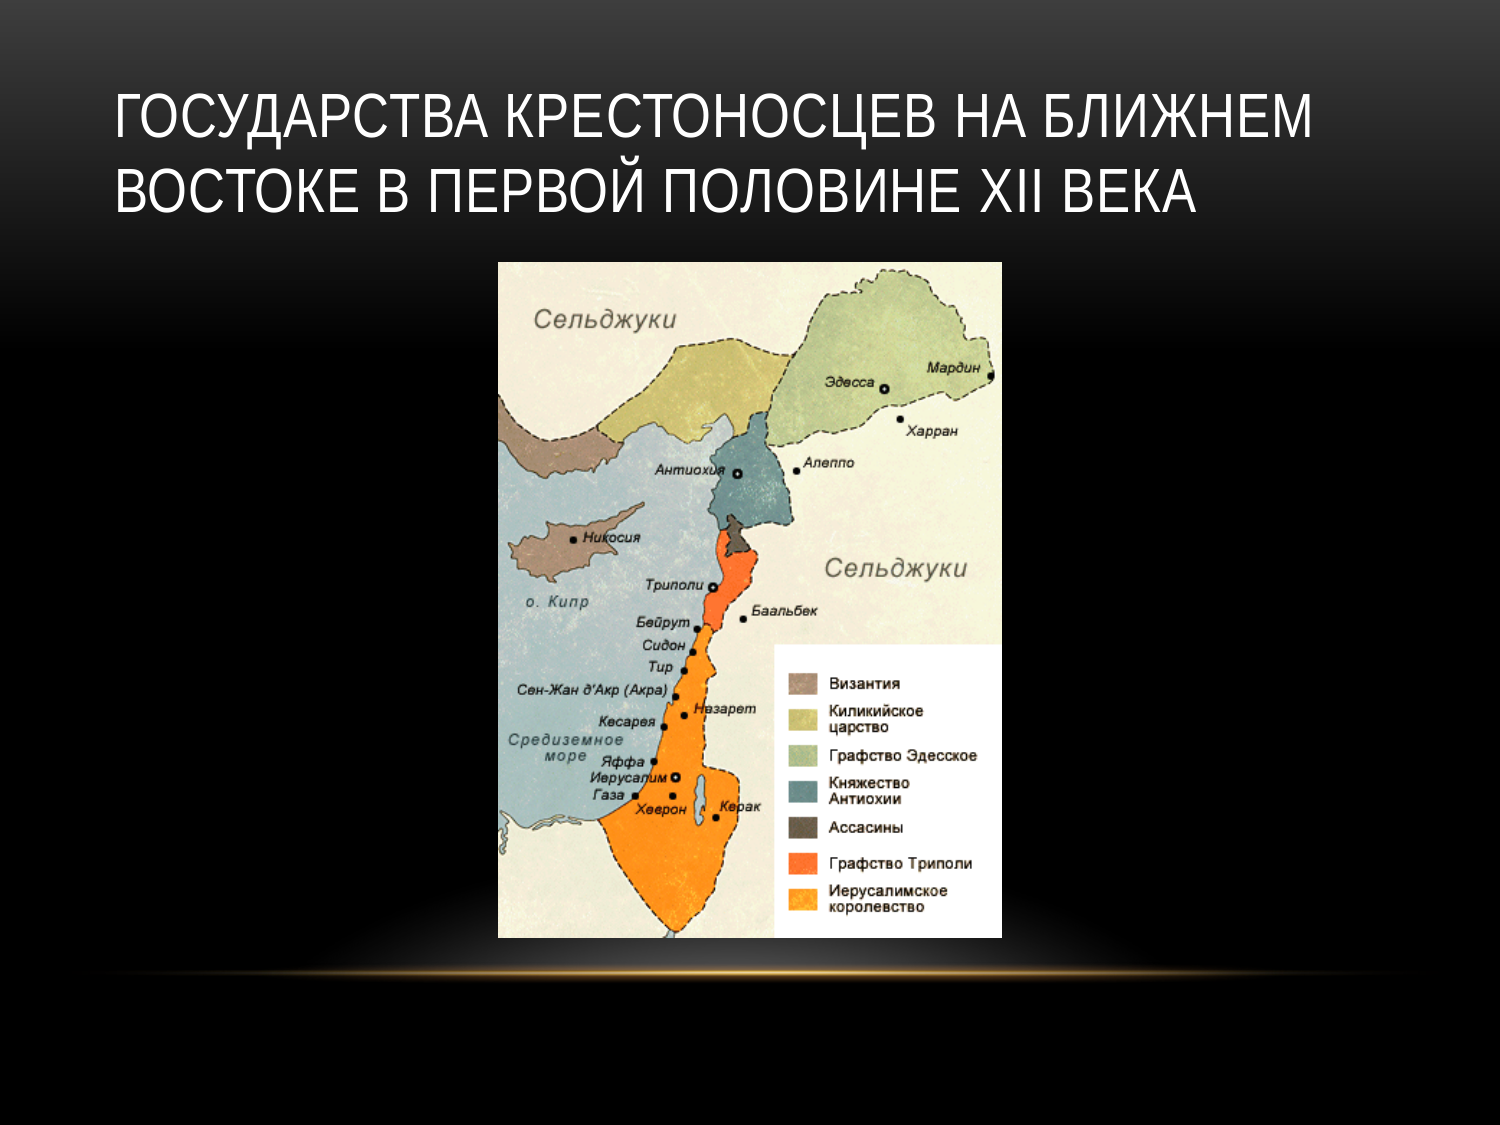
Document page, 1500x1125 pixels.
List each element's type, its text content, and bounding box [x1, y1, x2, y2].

title Государства крестоносцев на ближнем востоке в первой половине XII века [99, 45, 1400, 233]
picture [0, 0, 1500, 1125]
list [498, 262, 1002, 938]
